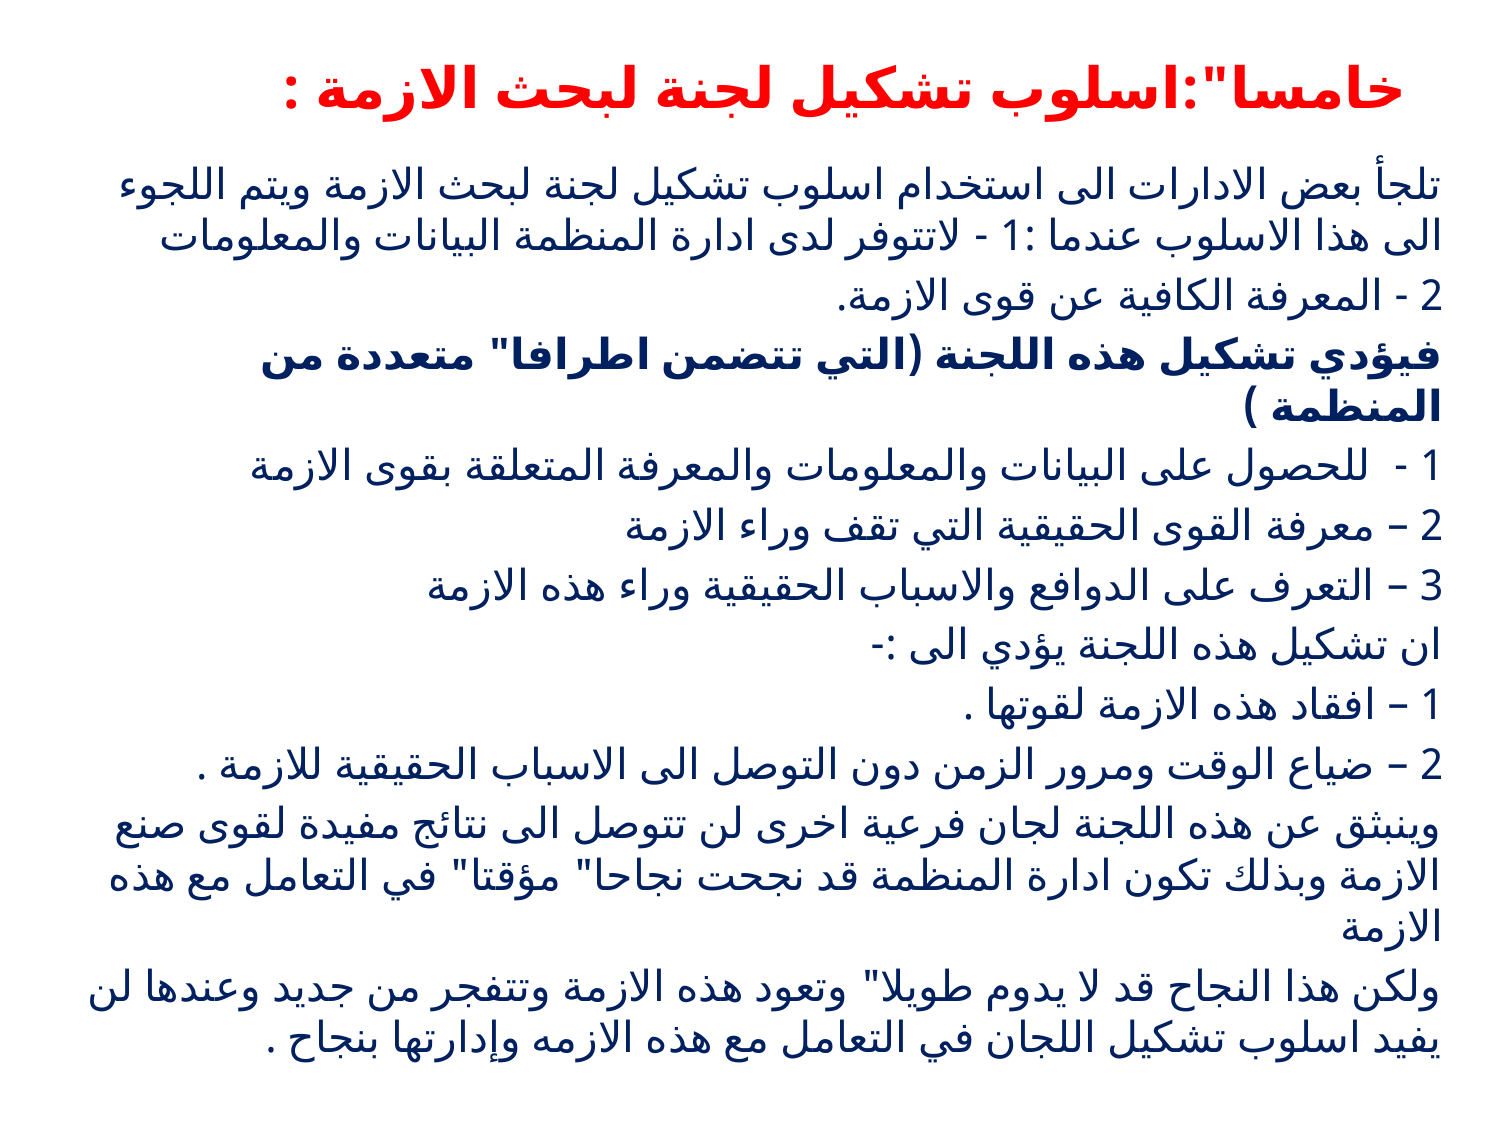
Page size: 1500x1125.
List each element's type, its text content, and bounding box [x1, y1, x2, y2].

title خامسا":اسلوب تشكيل لجنة لبحث الازمة : [147, 42, 1423, 149]
subtitle تلجأ بعض الادارات الى استخدام اسلوب تشكيل لجنة لبحث الازمة ويتم اللجوء الى هذا الاسلوب عندما :1 - لاتتوفر لدى ادارة المنظمة البيانات والمعلومات 2 - المعرفة الكافية عن قوى الازمة. فيؤدي تشكيل هذه اللجنة (التي تتضمن اطرافا" متعددة من المنظمة ) 1 - للحصول على البيانات والمعلومات والمعرفة المتعلقة بقوى الازمة 2 – معرفة القوى الحقيقية التي تقف وراء الازمة 3 – التعرف على الدوافع والاسباب الحقيقية وراء هذه الازمة ان تشكيل هذه اللجنة يؤدي الى :- 1 – افقاد هذه الازمة لقوتها . 2 – ضياع الوقت ومرور الزمن دون التوصل الى الاسباب الحقيقية للازمة . وينبثق عن هذه اللجنة لجان فرعية اخرى لن تتوصل الى نتائج مفيدة لقوى صنع الازمة وبذلك تكون ادارة المنظمة قد نجحت نجاحا" مؤقتا" في التعامل مع هذه الازمة ولكن هذا النجاح قد لا يدوم طويلا" وتعود هذه الازمة وتتفجر من جديد وعندها لن يفيد اسلوب تشكيل اللجان في التعامل مع هذه الازمه وإدارتها بنجاح . [41, 149, 1459, 1083]
